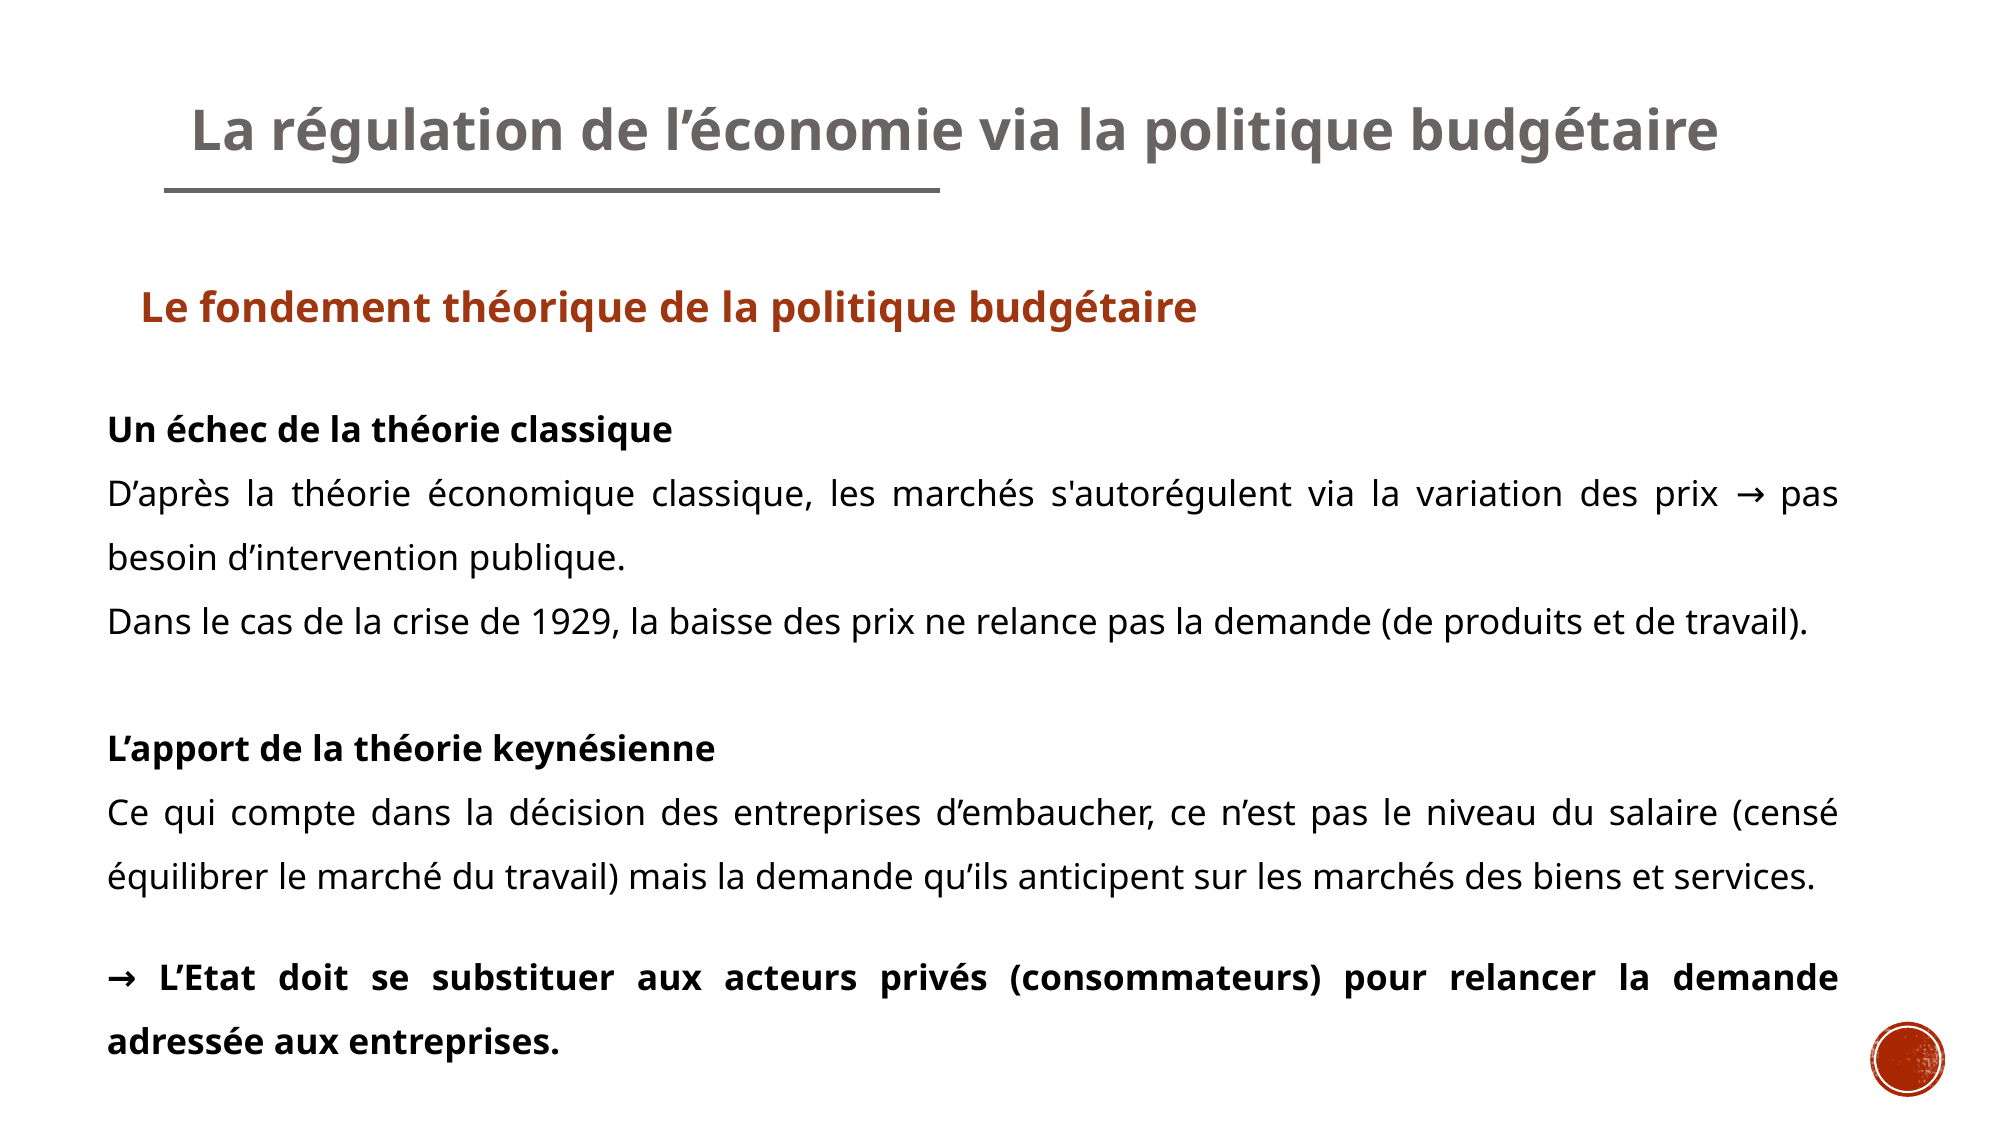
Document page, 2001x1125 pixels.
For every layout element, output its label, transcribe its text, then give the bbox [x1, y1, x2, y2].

text_box Le fondement théorique de la politique budgétaire [125, 247, 1728, 338]
title La régulation de l’économie via la politique budgétaire [175, 79, 1826, 185]
picture [1870, 1021, 1946, 1097]
text_box Un échec de la théorie classique D’après la théorie économique classique, les marchés s'autorégulent via la variation des prix → pas besoin d’intervention publique. Dans le cas de la crise de 1929, la baisse des prix ne relance pas la demande (de produits et de travail). L’apport de la théorie keynésienne Ce qui compte dans la décision des entreprises d’embaucher, ce n’est pas le niveau du salaire (censé équilibrer le marché du travail) mais la demande qu’ils anticipent sur les marchés des biens et services. → L’Etat doit se substituer aux acteurs privés (consommateurs) pour relancer la demande adressée aux entreprises. [91, 371, 1856, 1077]
